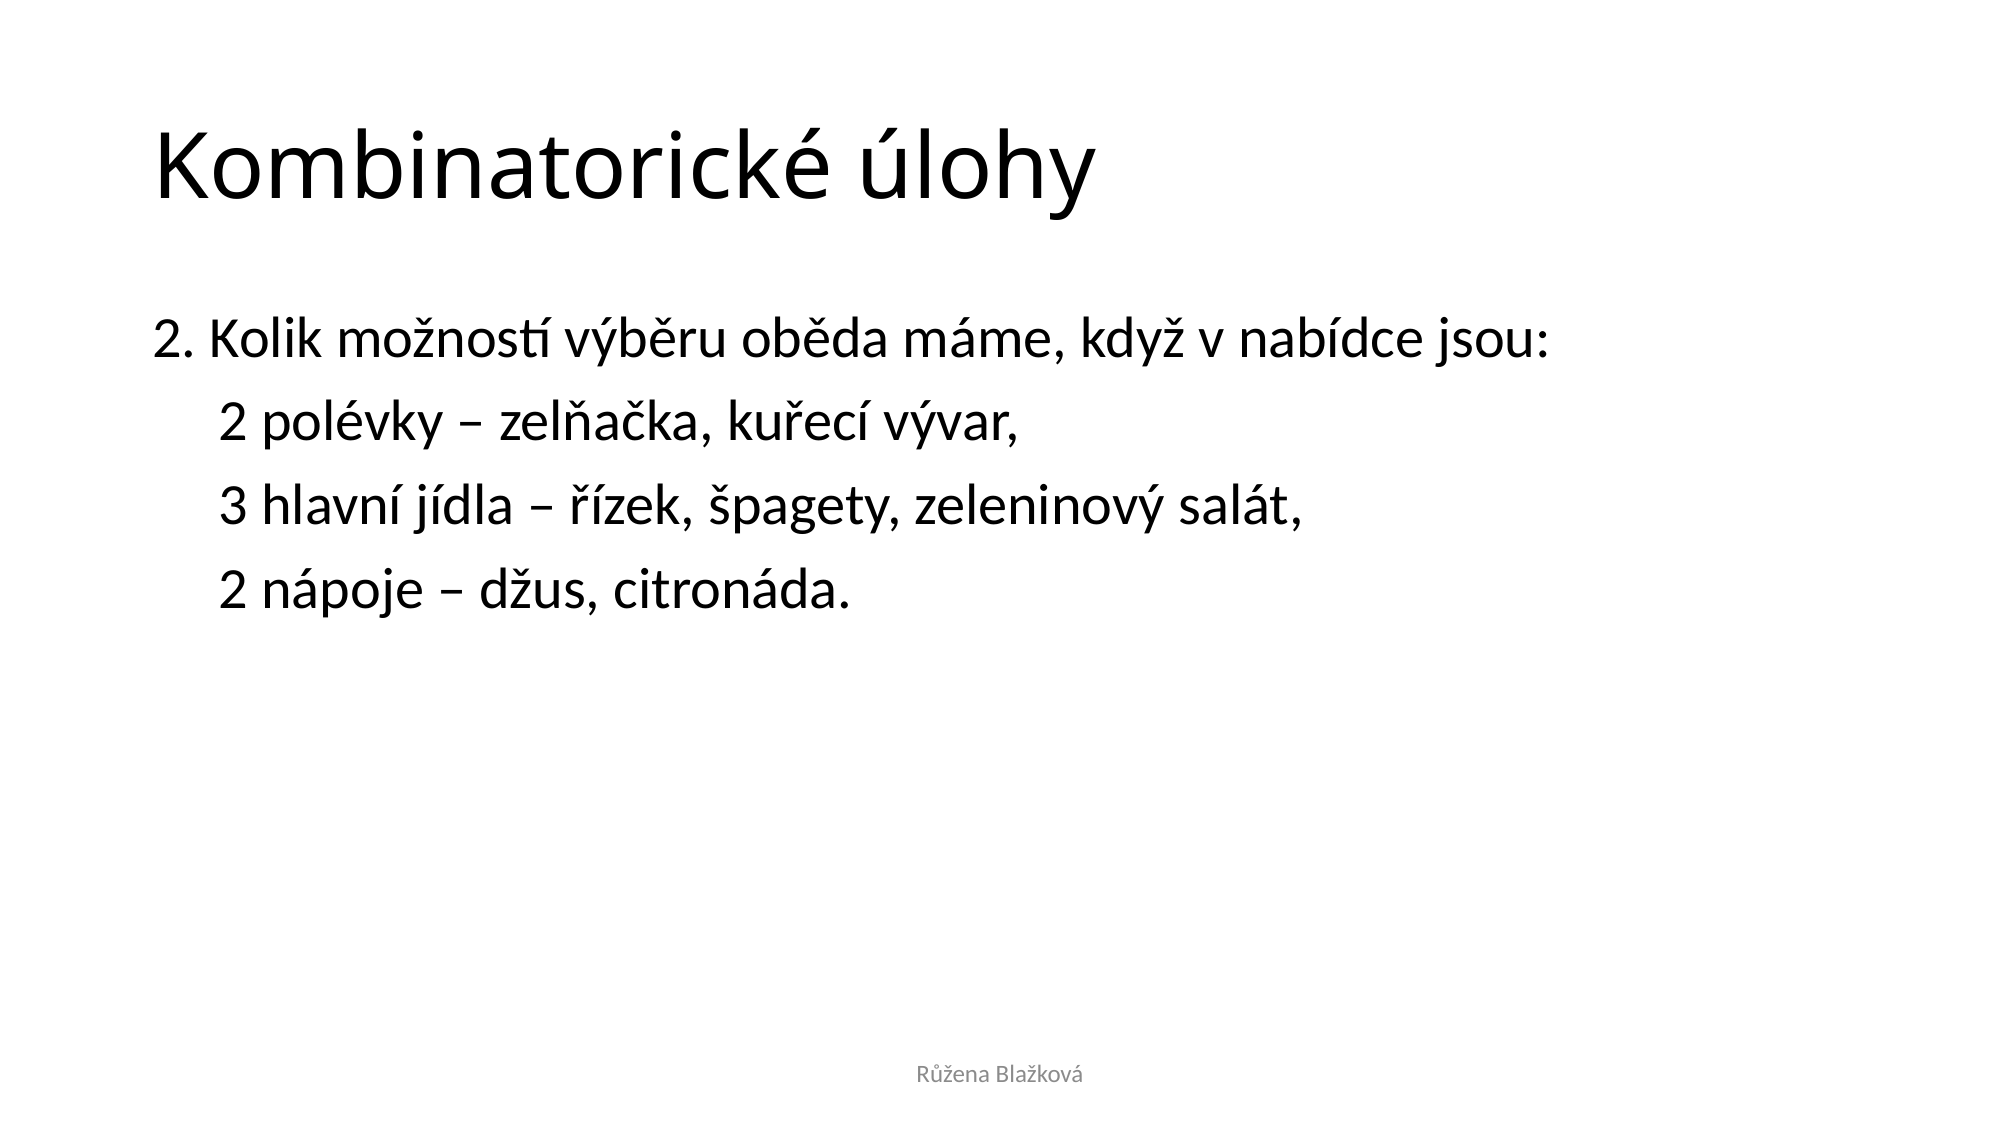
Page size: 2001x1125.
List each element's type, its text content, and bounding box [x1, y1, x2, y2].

footer Růžena Blažková [662, 1042, 1338, 1103]
list 2. Kolik možností výběru oběda máme, když v nabídce jsou: 2 polévky – zelňačka, kuřecí vývar, 3 hlavní jídla – řízek, špagety, zeleninový salát, 2 nápoje – džus, citronáda. [137, 299, 1863, 1014]
title Kombinatorické úlohy [137, 59, 1863, 278]
